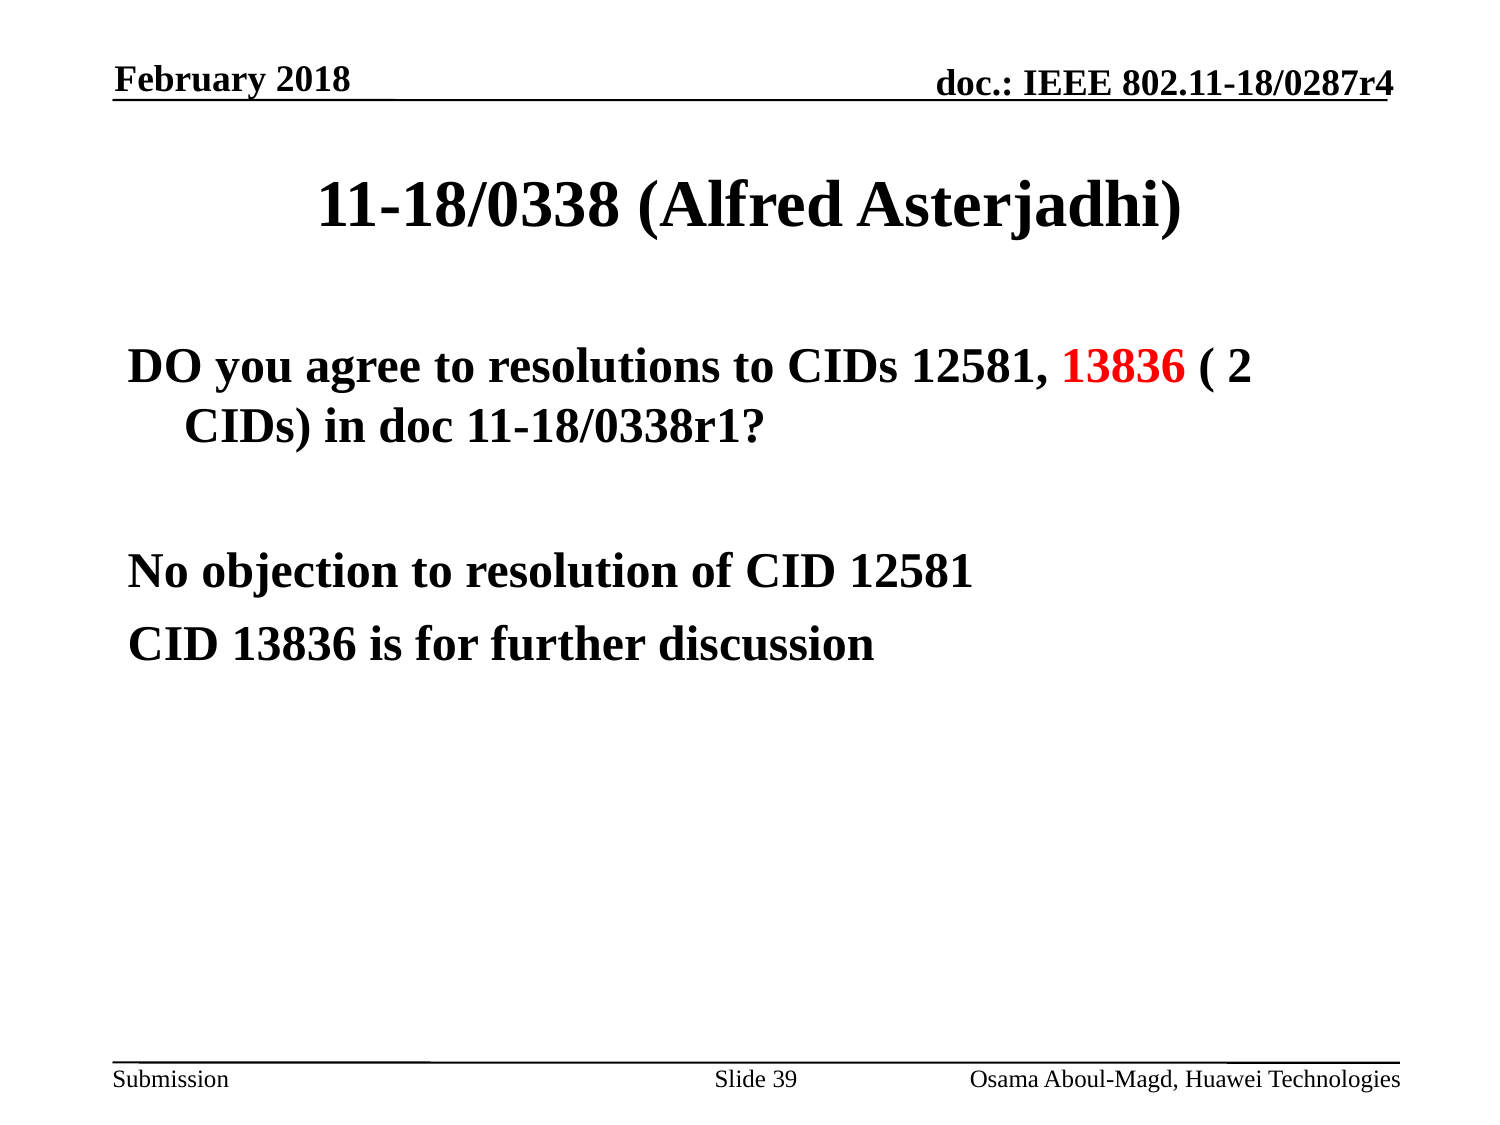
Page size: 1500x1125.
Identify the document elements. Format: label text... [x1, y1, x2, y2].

list DO you agree to resolutions to CIDs 12581, 13836 ( 2 CIDs) in doc 11-18/0338r1? No objection to resolution of CID 12581 CID 13836 is for further discussion [112, 324, 1388, 1000]
slide_number Slide 39 [712, 1061, 800, 1123]
footer Osama Aboul-Magd, Huawei Technologies [878, 1061, 1402, 1093]
title 11-18/0338 (Alfred Asterjadhi) [112, 112, 1388, 288]
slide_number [114, 54, 423, 100]
